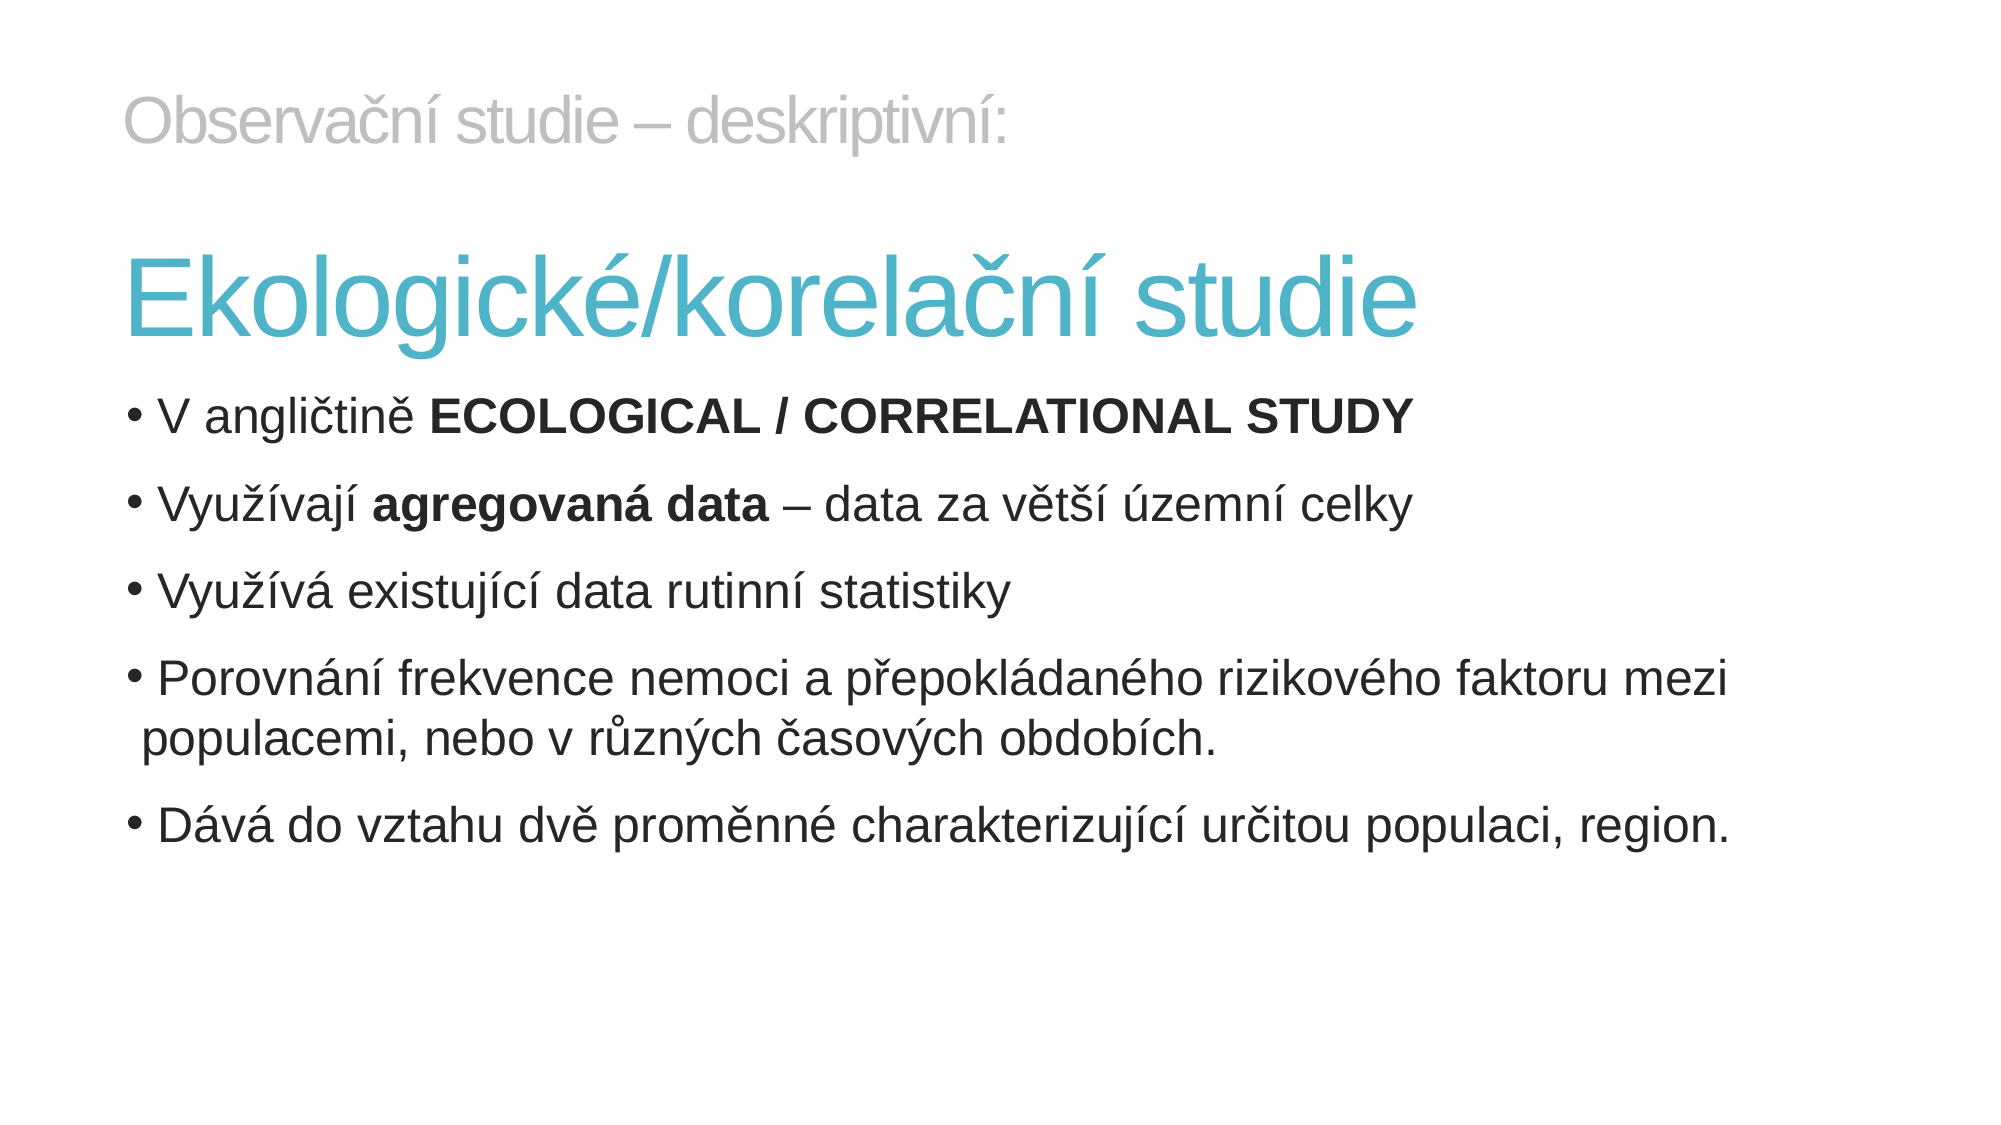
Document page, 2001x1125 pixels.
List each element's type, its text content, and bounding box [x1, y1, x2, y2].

list V angličtině ECOLOGICAL / CORRELATIONAL STUDY Využívají agregovaná data – data za větší územní celky Využívá existující data rutinní statistiky Porovnání frekvence nemoci a přepokládaného rizikového faktoru mezi populacemi, nebo v různých časových obdobích. Dává do vztahu dvě proměnné charakterizující určitou populaci, region. [110, 376, 1875, 995]
title Observační studie – deskriptivní: Ekologické/korelační studie [107, 19, 1875, 377]
